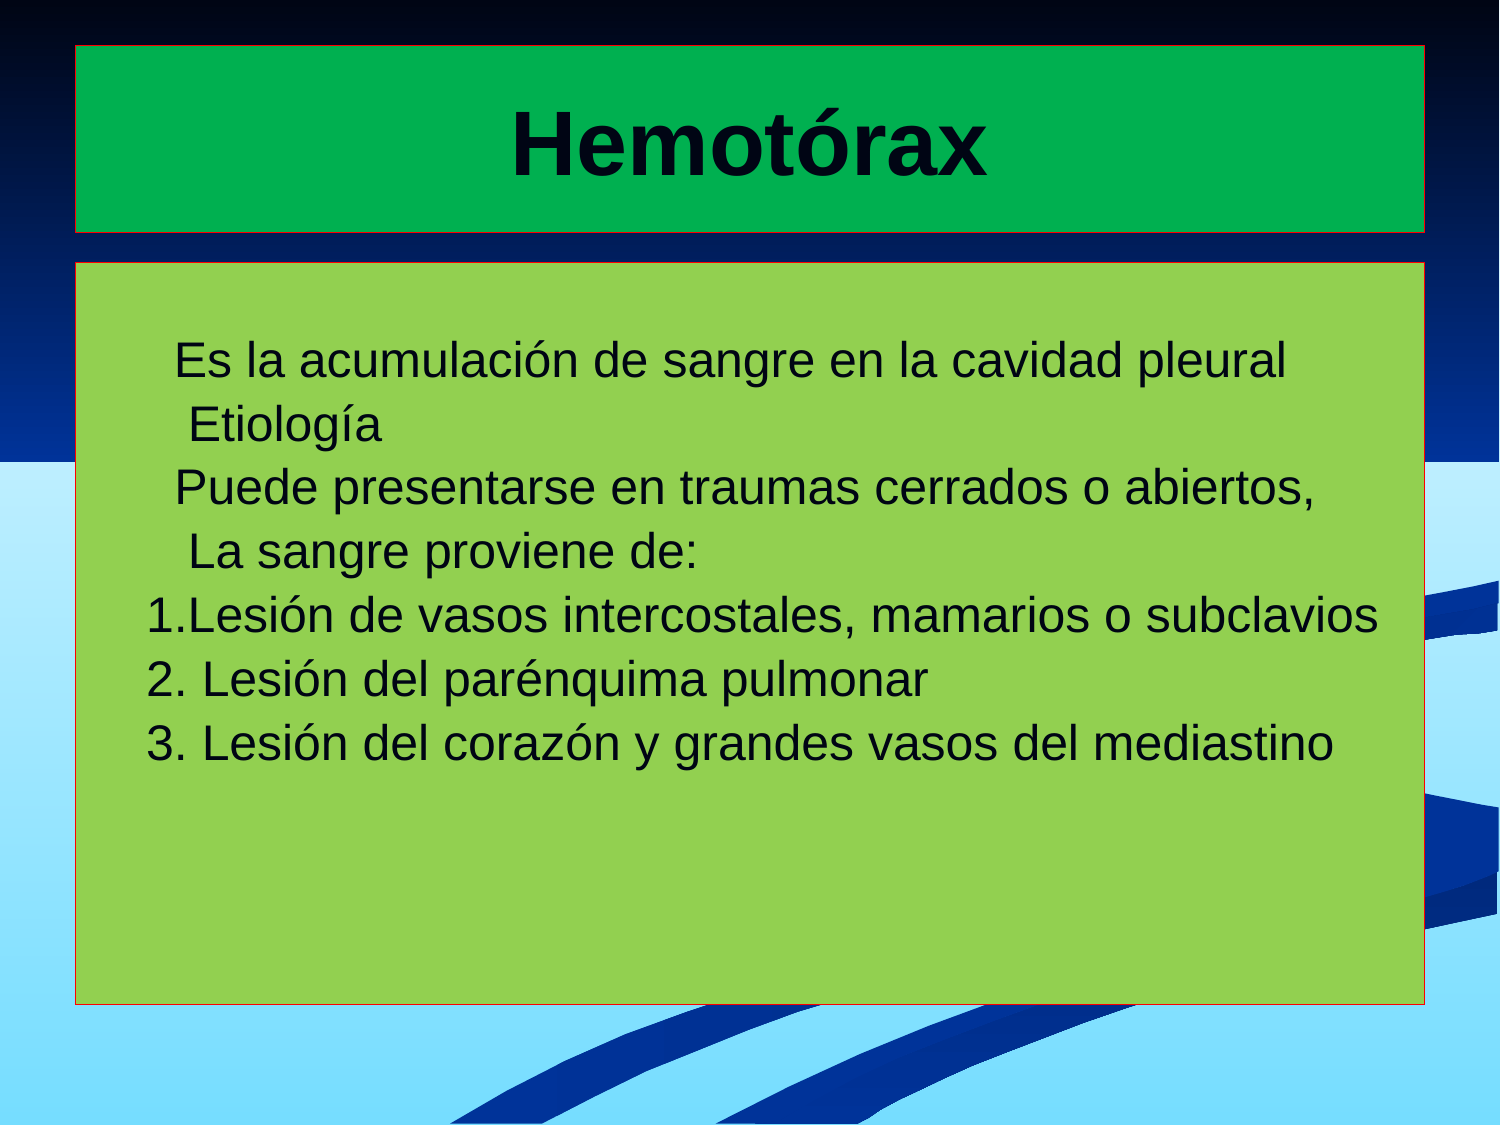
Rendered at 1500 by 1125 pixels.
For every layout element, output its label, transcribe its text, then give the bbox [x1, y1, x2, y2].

title Hemotórax [75, 45, 1425, 233]
list Es la acumulación de sangre en la cavidad pleural Etiología Puede presentarse en traumas cerrados o abiertos, La sangre proviene de: 1.Lesión de vasos intercostales, mamarios o subclavios 2. Lesión del parénquima pulmonar 3. Lesión del corazón y grandes vasos del mediastino [75, 262, 1425, 1005]
